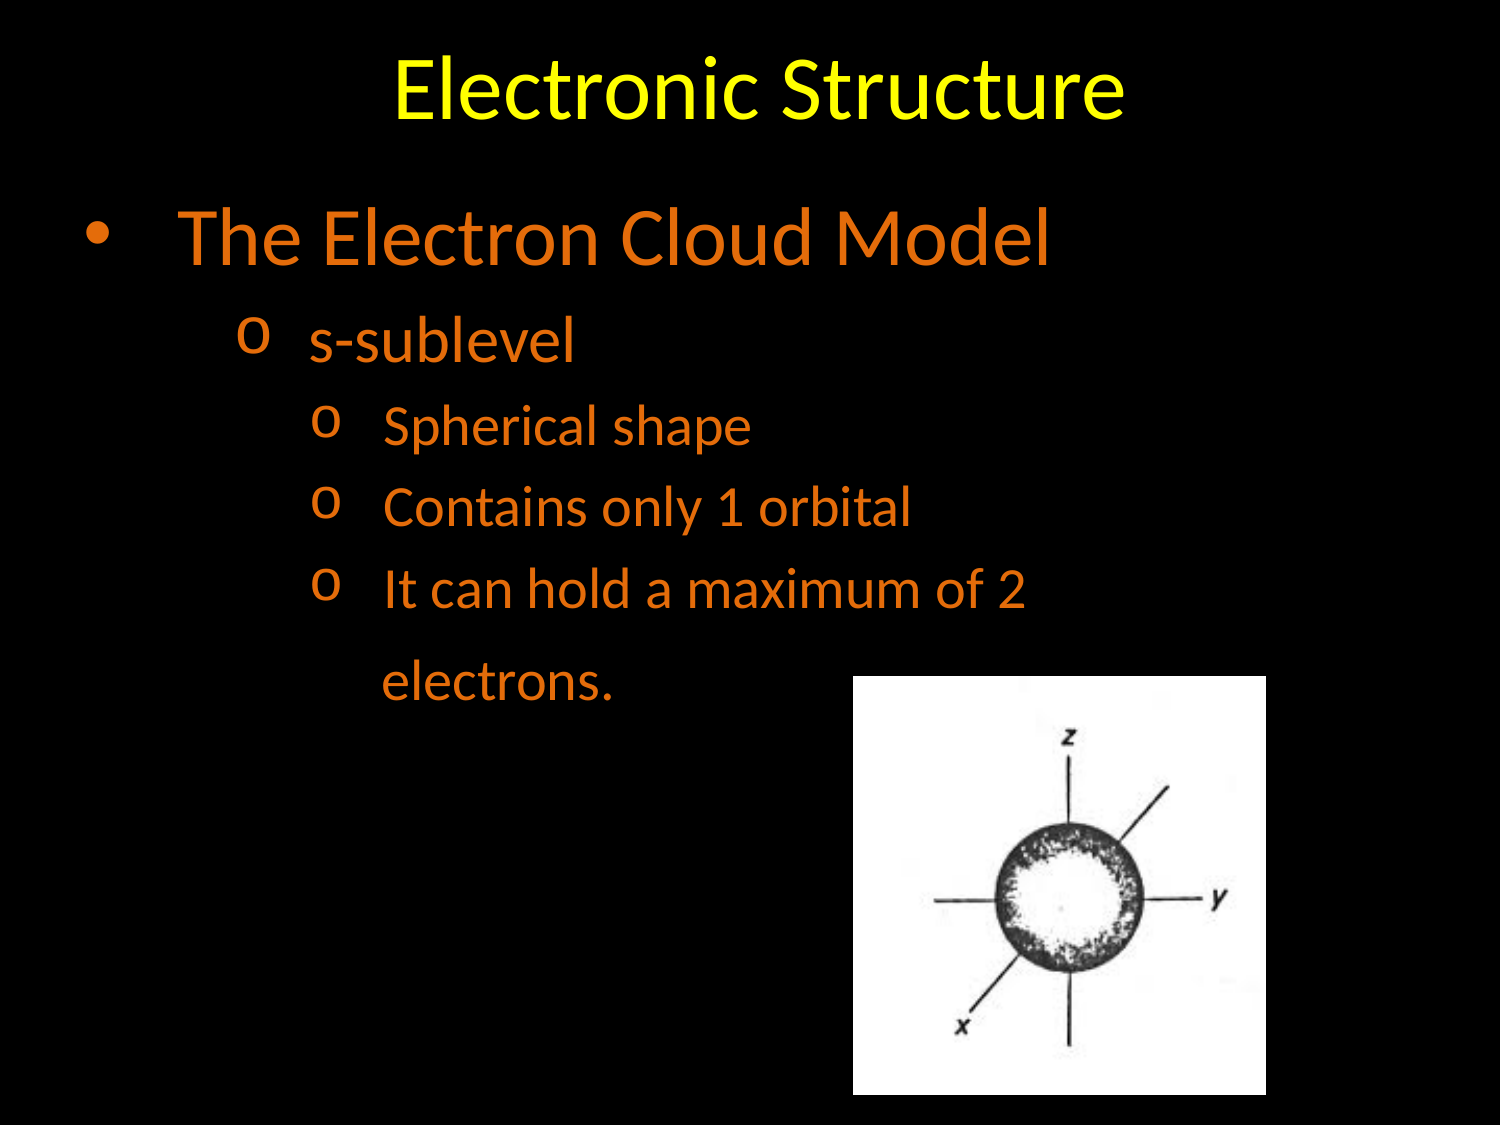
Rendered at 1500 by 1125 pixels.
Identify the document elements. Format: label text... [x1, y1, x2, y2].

title Electronic Structure [112, 20, 1388, 146]
picture [852, 675, 1266, 1096]
subtitle The Electron Cloud Model s-sublevel Spherical shape Contains only 1 orbital It can hold a maximum of 2 electrons. [68, 174, 1422, 1031]
